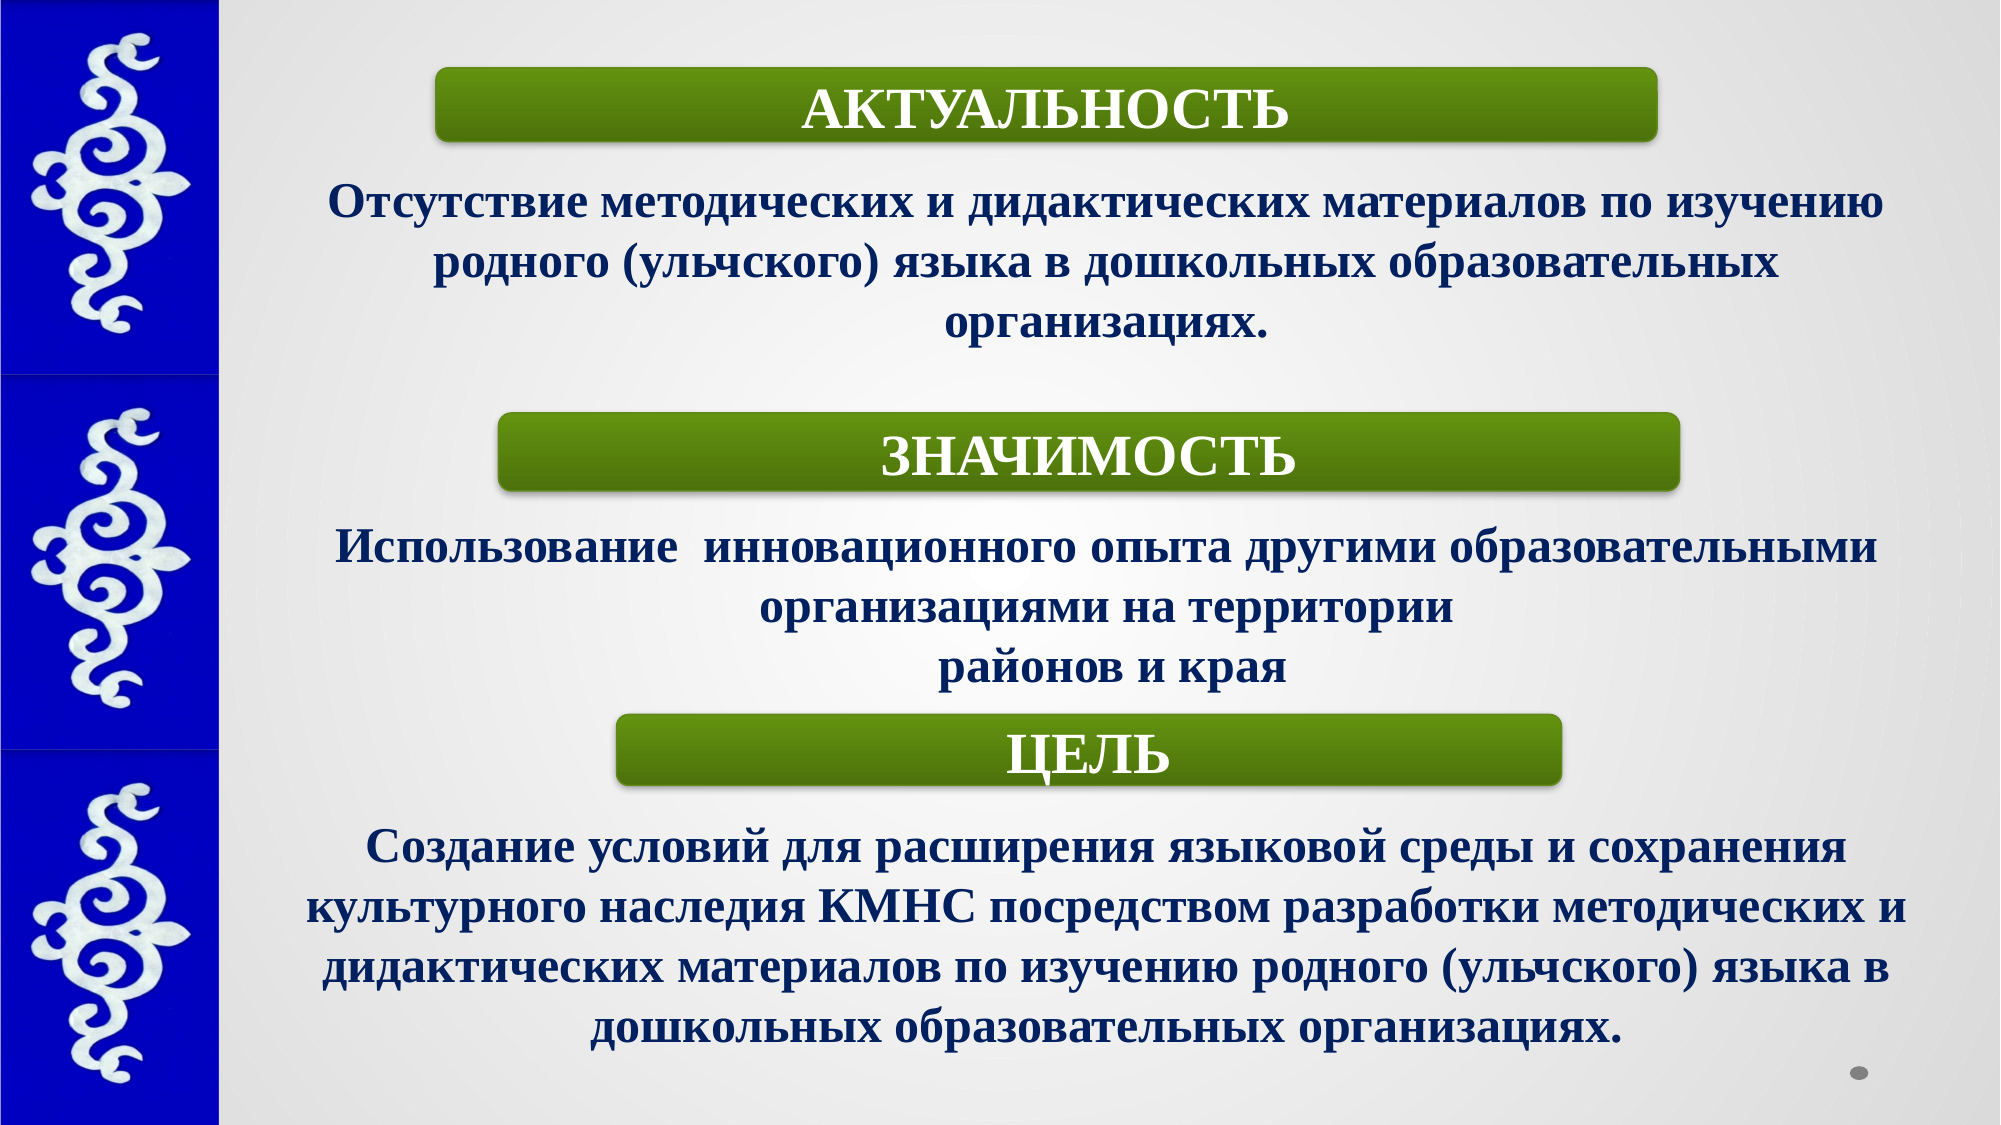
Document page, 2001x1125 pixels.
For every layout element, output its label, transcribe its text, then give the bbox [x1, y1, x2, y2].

text_box ЗНАЧИМОСТЬ [497, 412, 1681, 492]
text_box ЦЕЛЬ [615, 713, 1563, 787]
text_box АКТУАЛЬНОСТЬ [435, 67, 1658, 143]
text_box Отсутствие методических и дидактических материалов по изучению родного (ульчского) языка в дошкольных образовательных организациях. Использование инновационного опыта другими образовательными организациями на территории районов и края Создание условий для расширения языковой среды и сохранения культурного наследия КМНС посредством разработки методических и дидактических материалов по изучению родного (ульчского) языка в дошкольных образовательных организациях. [257, 159, 1956, 1120]
picture [0, 375, 298, 749]
picture [0, 0, 298, 374]
picture [0, 750, 298, 1125]
